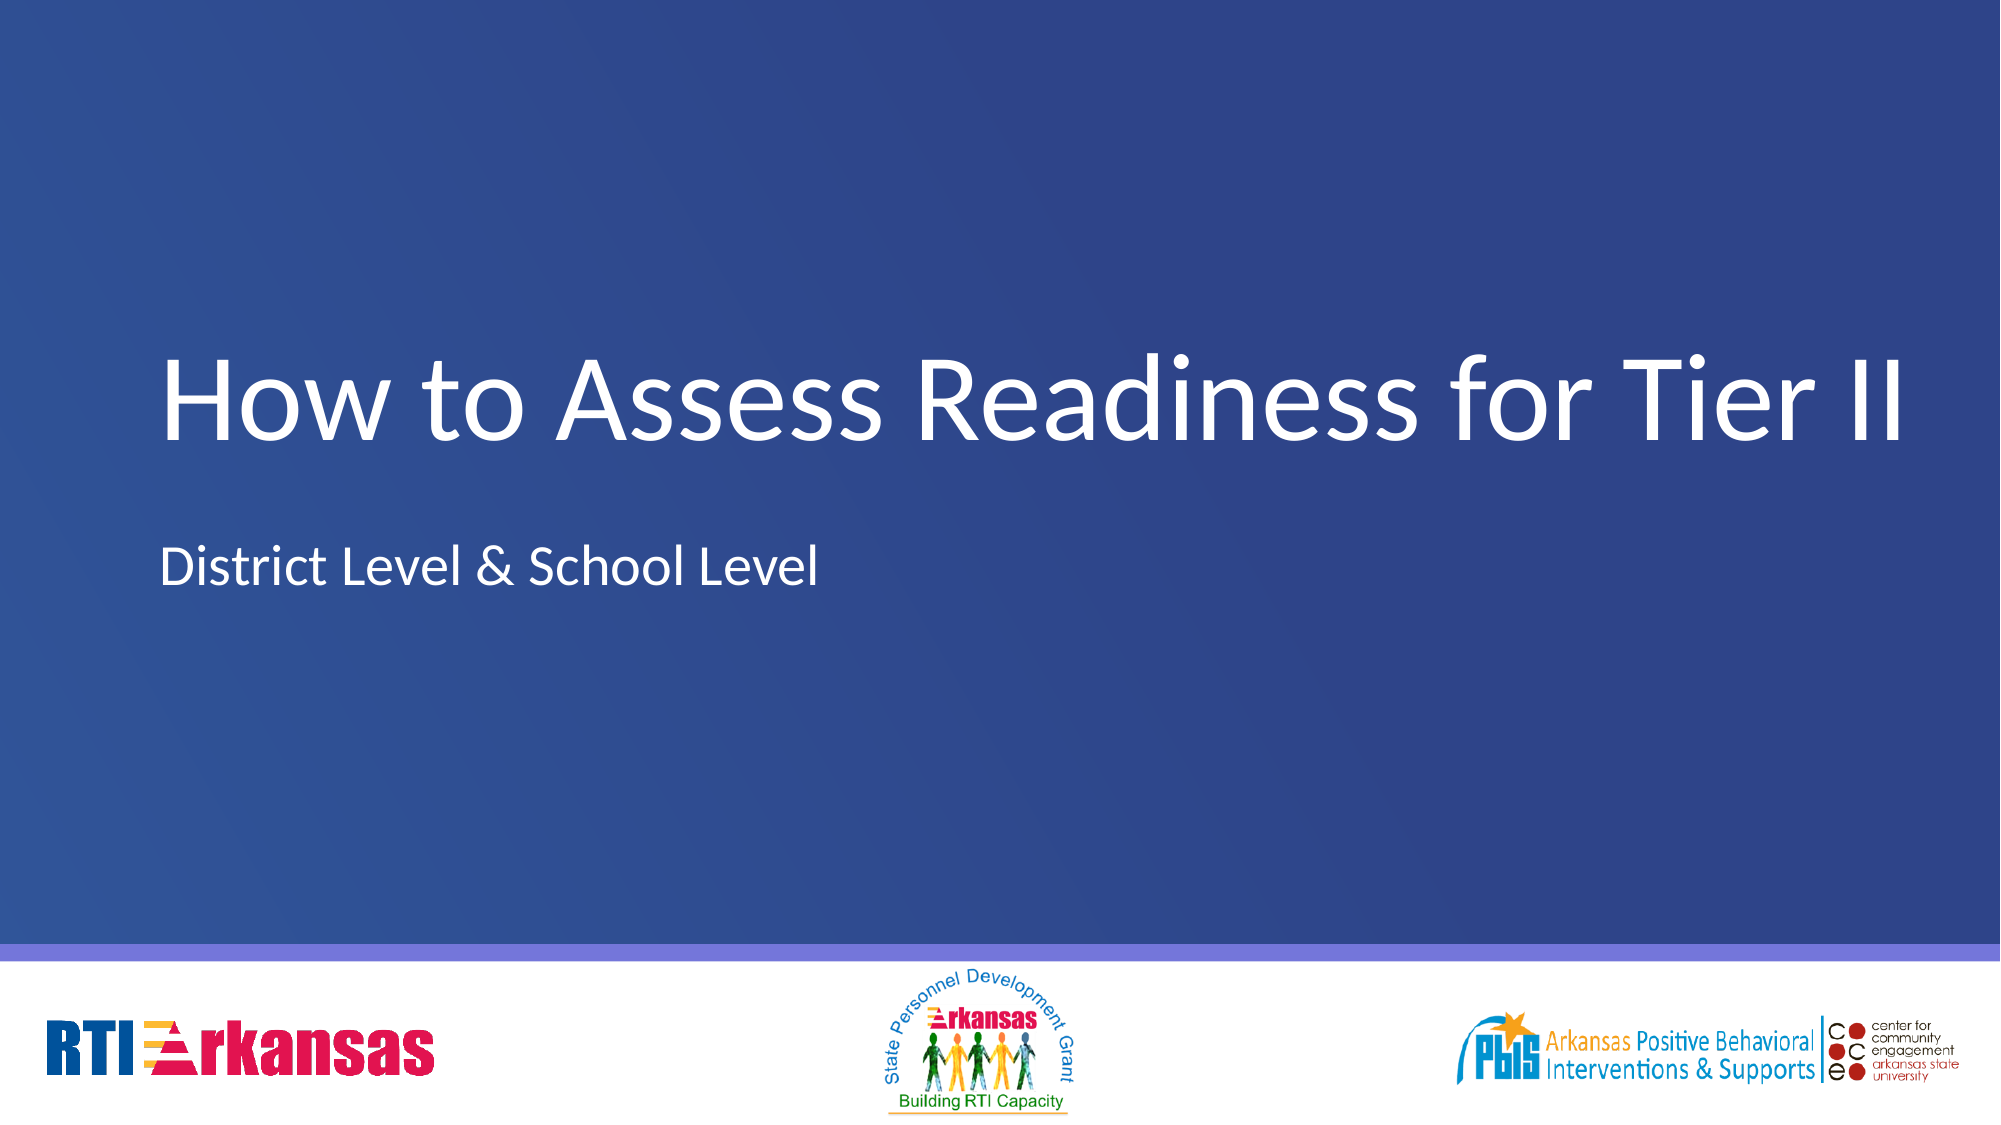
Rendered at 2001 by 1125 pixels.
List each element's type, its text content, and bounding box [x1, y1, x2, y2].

picture [869, 966, 1093, 1125]
picture [44, 1013, 435, 1083]
picture [1456, 1009, 1962, 1087]
title How to Assess Readiness for Tier II District Level & School Level [144, 297, 1943, 634]
